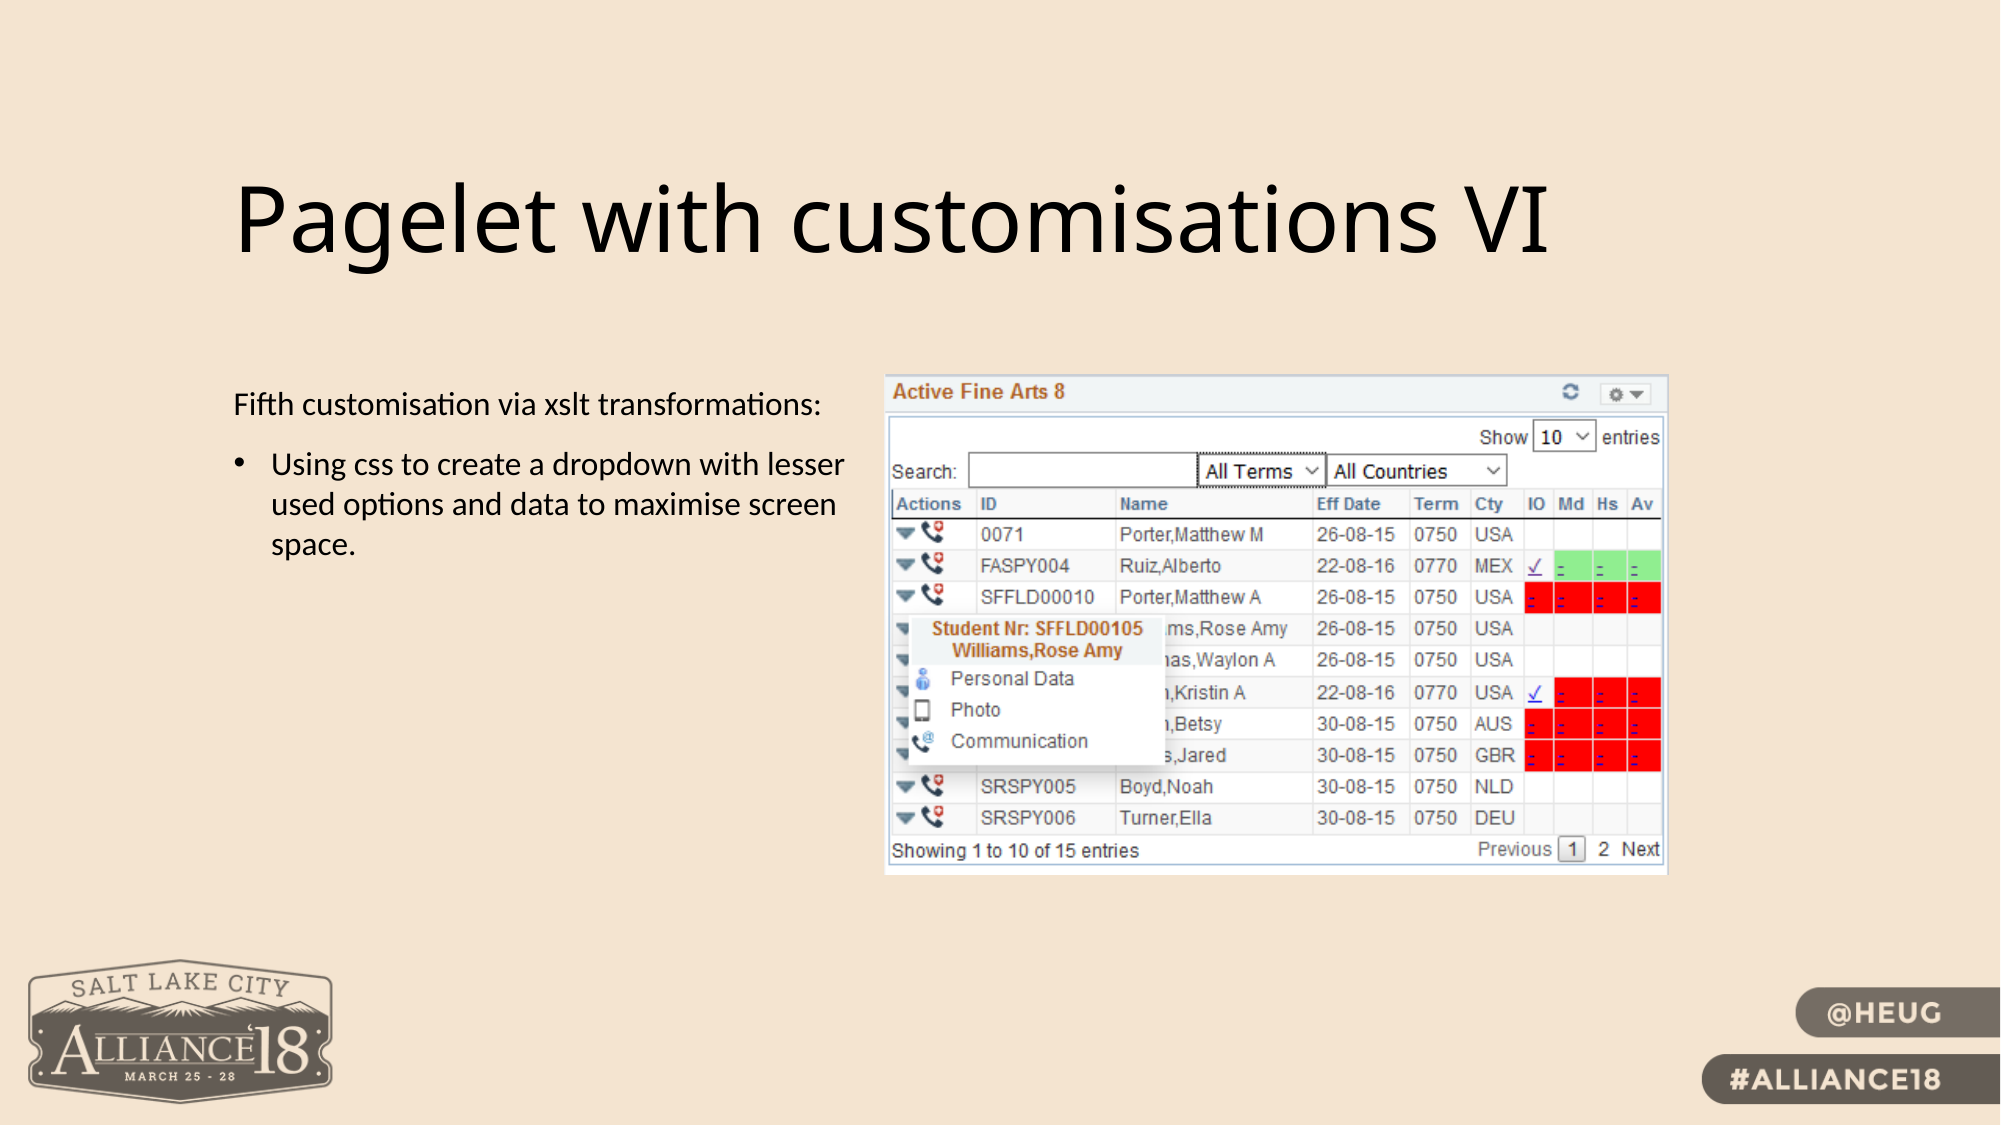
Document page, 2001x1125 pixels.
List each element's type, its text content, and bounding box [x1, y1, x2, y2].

text_box Pagelet with customisations VI [218, 114, 1746, 332]
picture [883, 374, 1669, 875]
text_box Fifth customisation via xslt transformations: Using css to create a dropdown with lesser used options and data to maximise screen space. [218, 374, 884, 1089]
